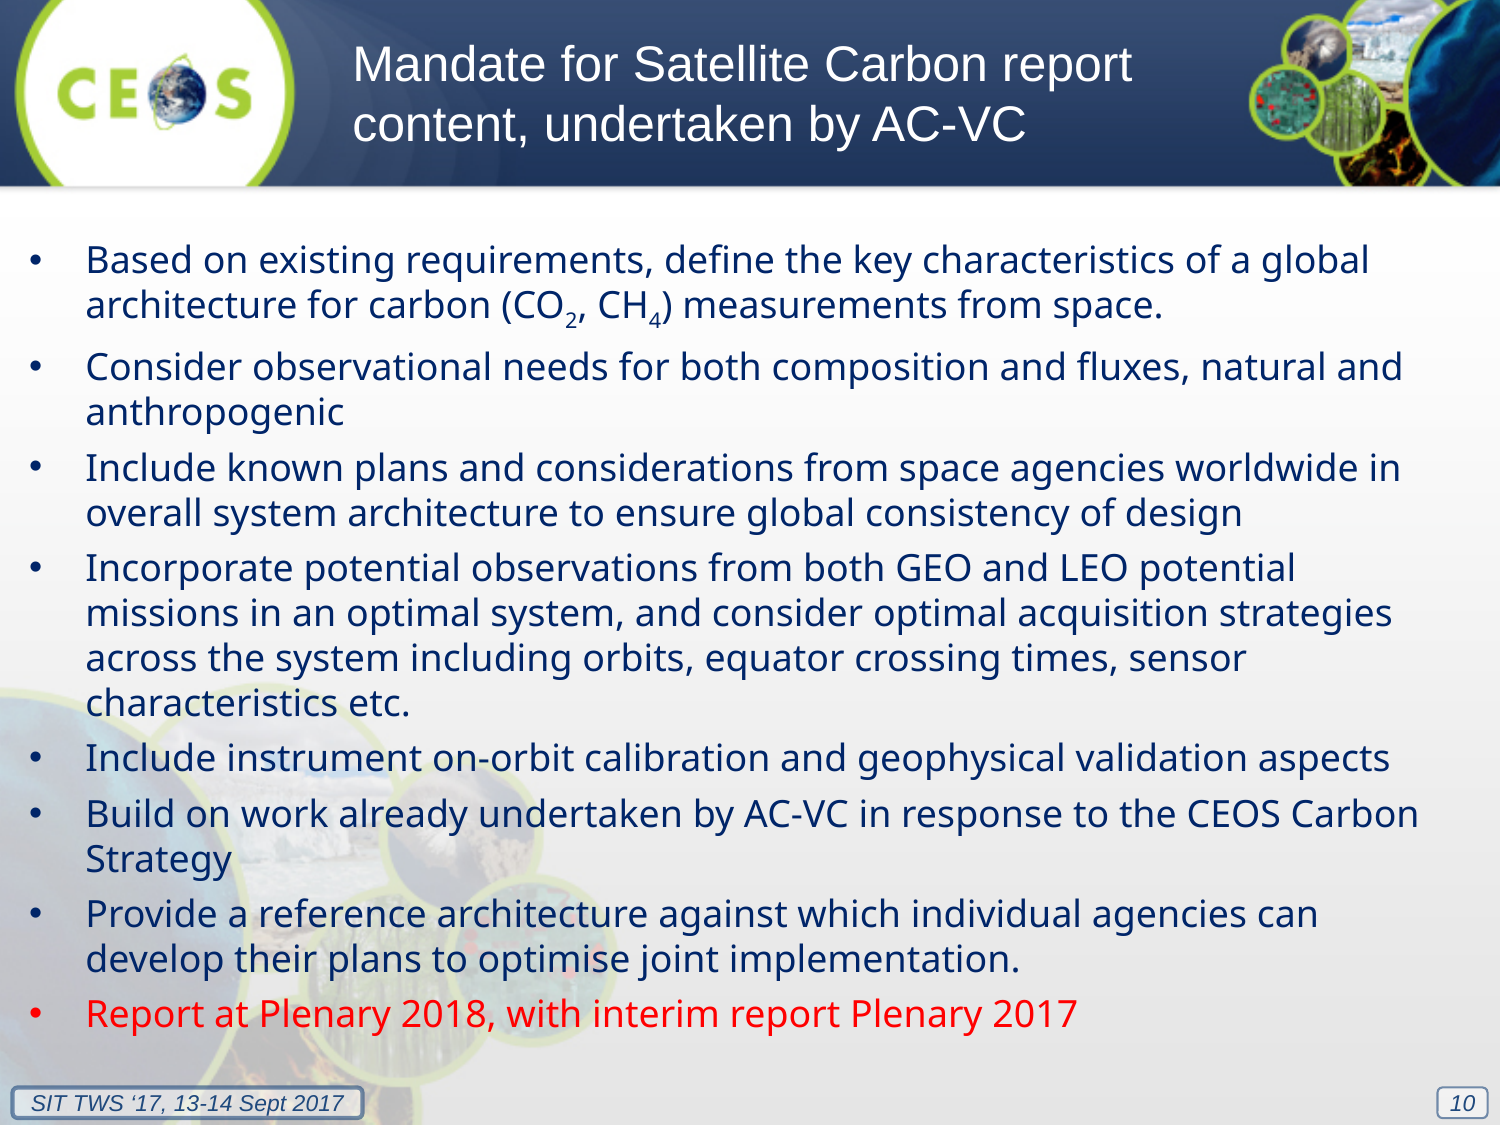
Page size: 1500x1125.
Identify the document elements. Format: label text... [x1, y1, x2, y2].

text_box Mandate for Satellite Carbon report content, undertaken by AC-VC [337, 23, 1225, 150]
slide_number 10 [1436, 1086, 1489, 1120]
picture [0, 0, 1500, 1125]
text_box Based on existing requirements, define the key characteristics of a global architecture for carbon (CO2, CH4) measurements from space. Consider observational needs for both composition and fluxes, natural and anthropogenic Include known plans and considerations from space agencies worldwide in overall system architecture to ensure global consistency of design Incorporate potential observations from both GEO and LEO potential missions in an optimal system, and consider optimal acquisition strategies across the system including orbits, equator crossing times, sensor characteristics etc. Include instrument on-orbit calibration and geophysical validation aspects Build on work already undertaken by AC-VC in response to the CEOS Carbon Strategy Provide a reference architecture against which individual agencies can develop their plans to optimise joint implementation. Report at Plenary 2018, with interim report Plenary 2017 [14, 229, 1465, 938]
